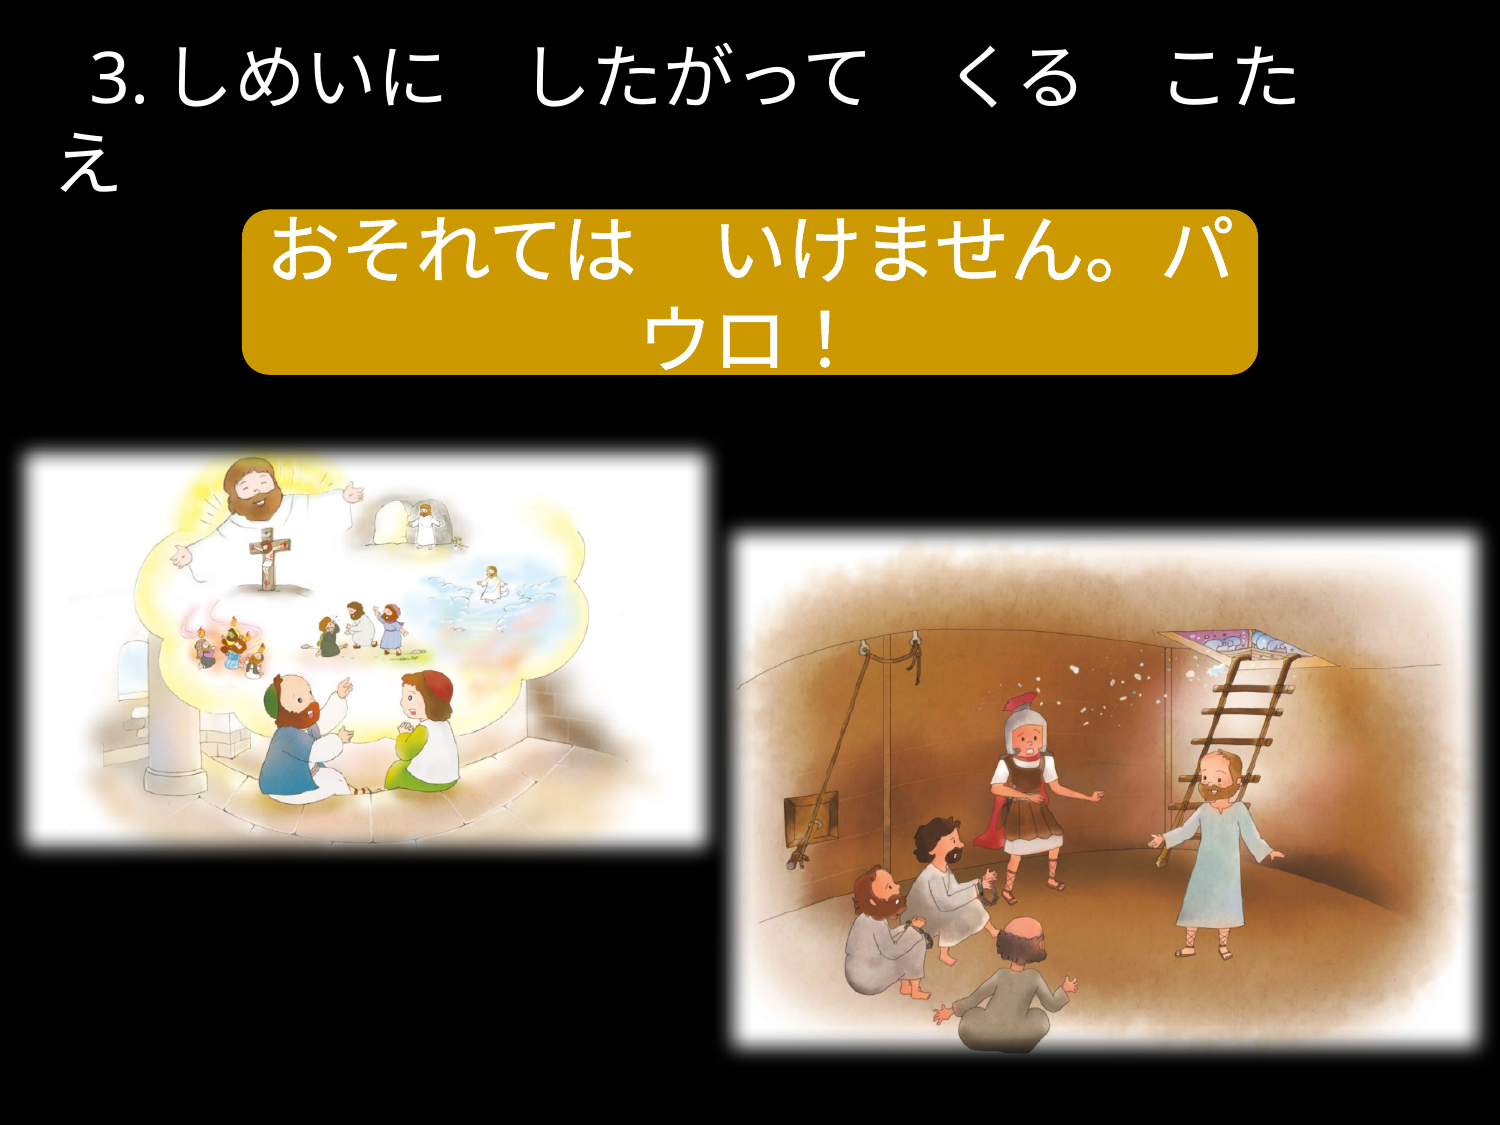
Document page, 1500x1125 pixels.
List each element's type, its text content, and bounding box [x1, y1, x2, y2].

text_box おそれては いけません。パウロ！ [239, 207, 1261, 377]
title 3.しめいに したがって くる こたえ [37, 24, 1388, 212]
picture [3, 432, 1498, 1069]
